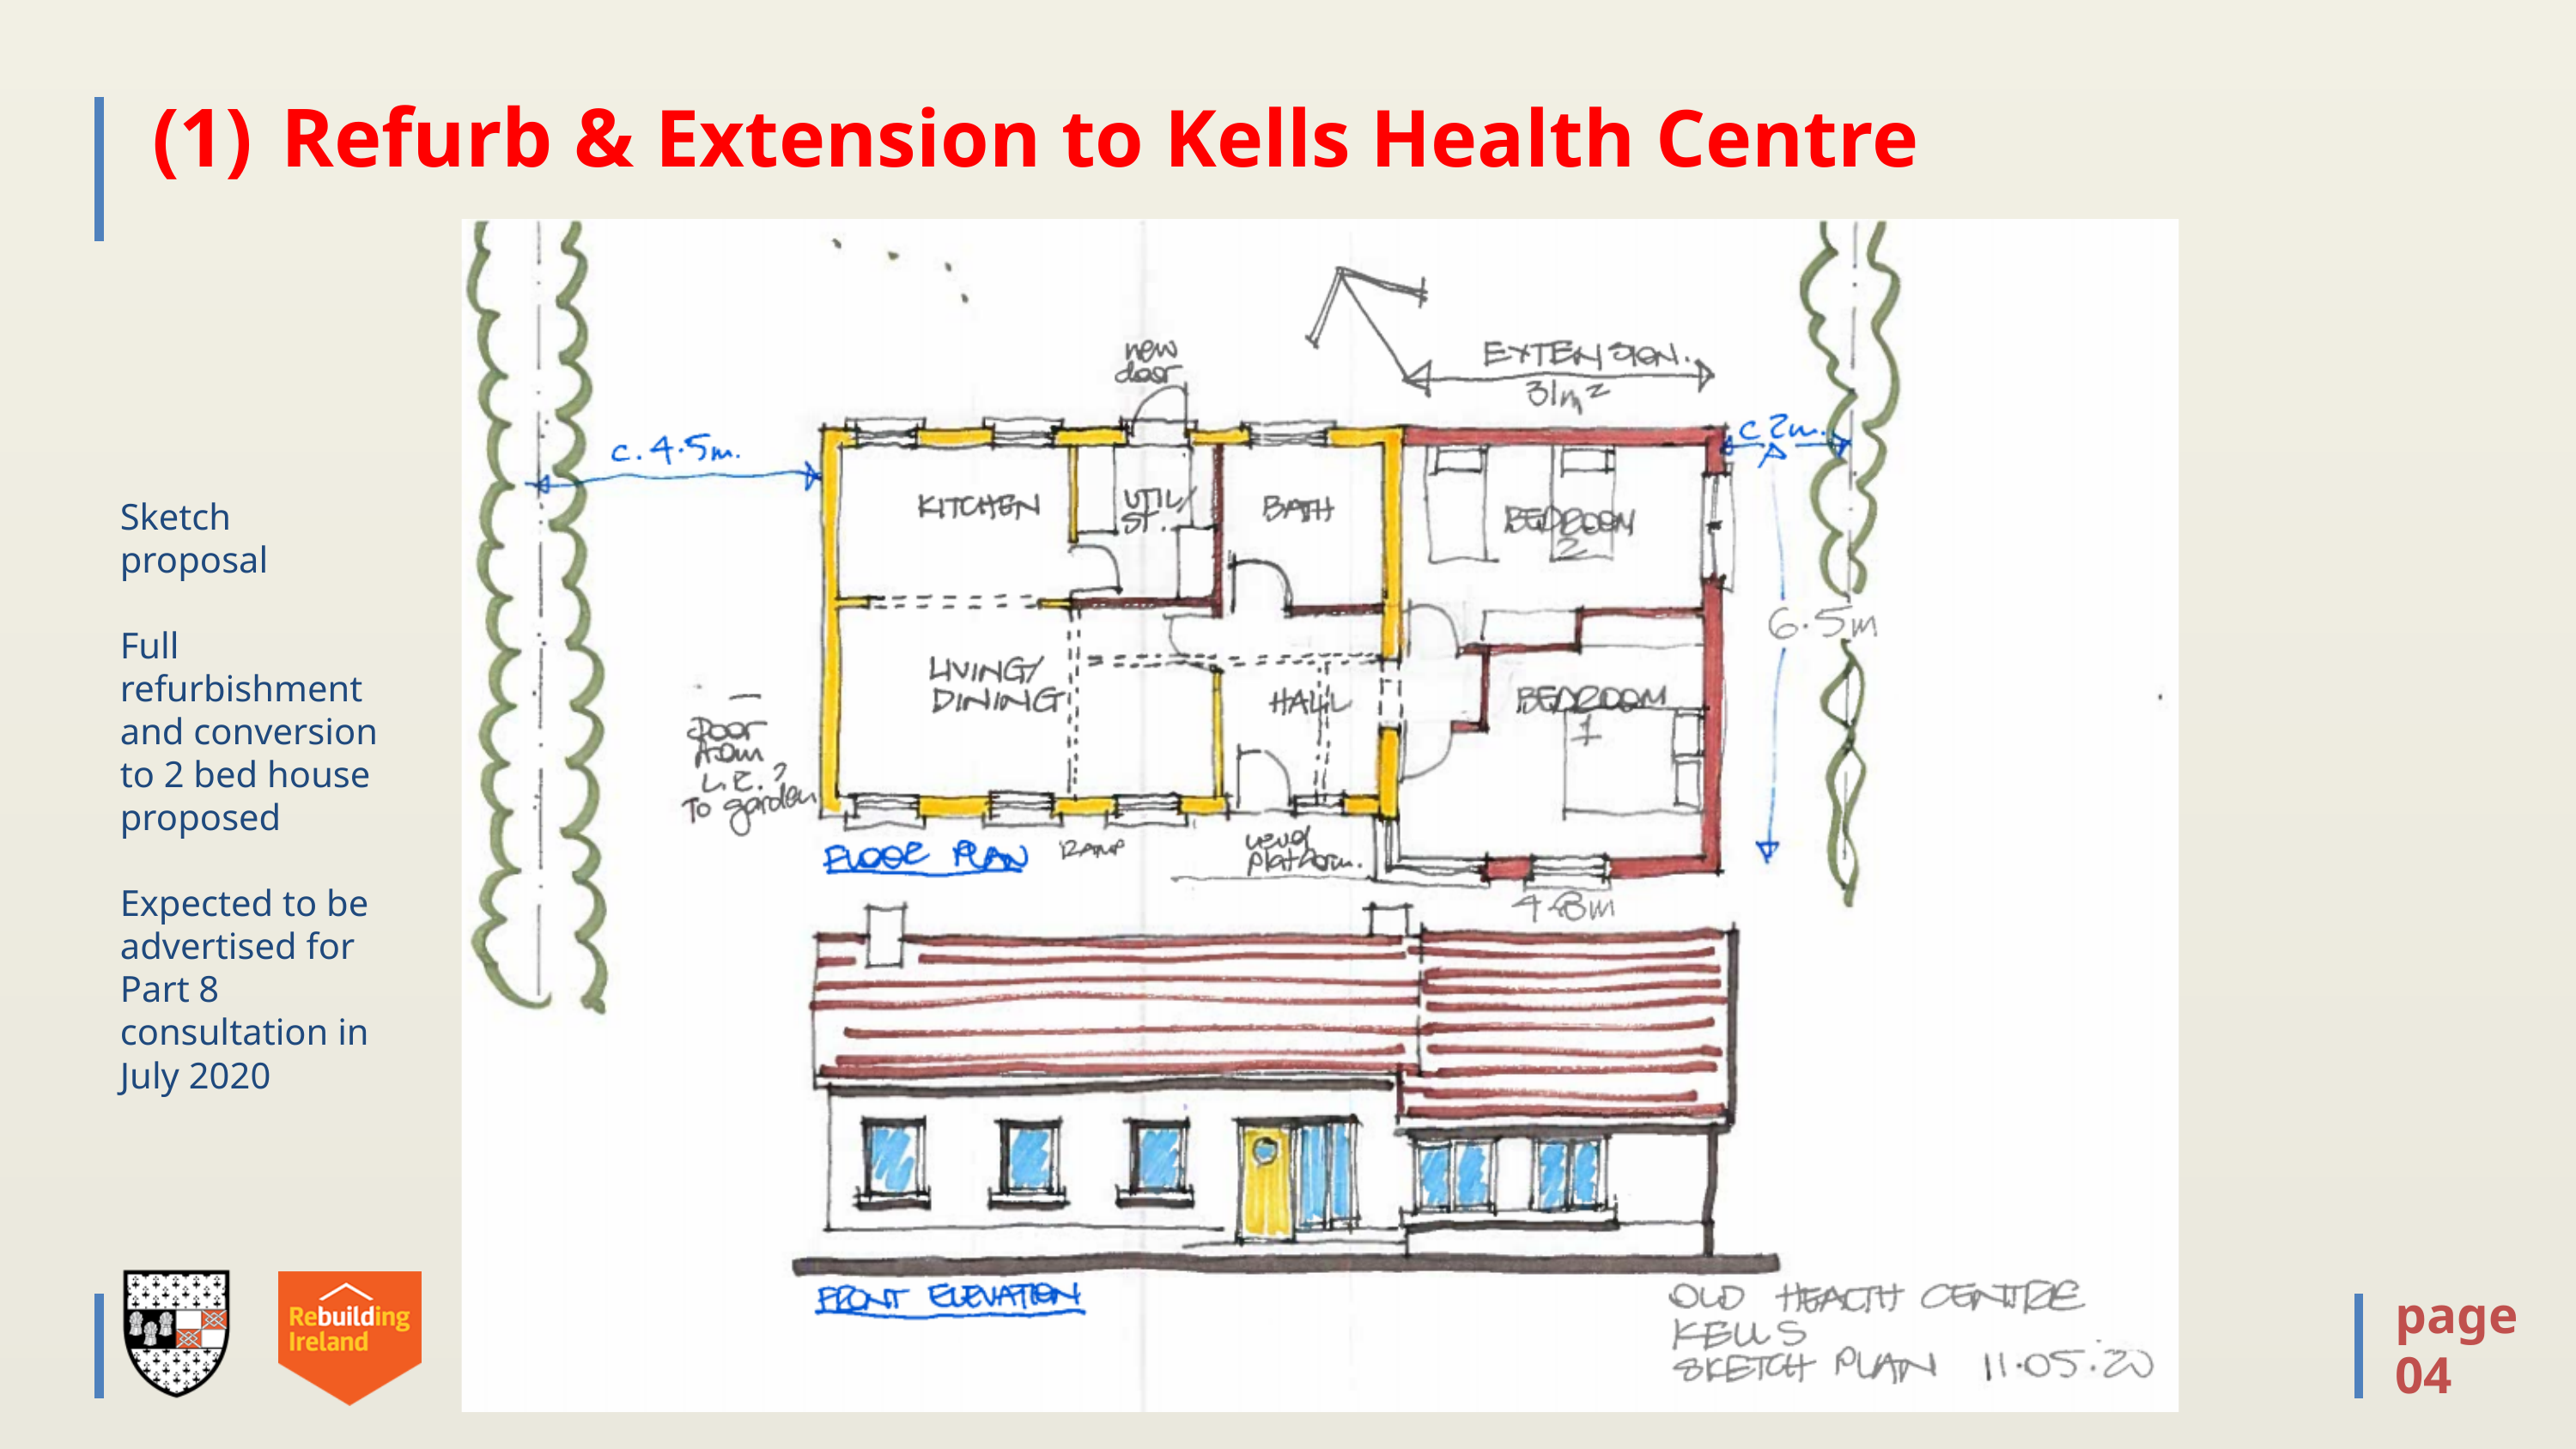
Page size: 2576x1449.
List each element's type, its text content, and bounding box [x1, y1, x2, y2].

picture [461, 219, 2179, 1412]
title (1) Refurb & Extension to Kells Health Centre [139, 91, 2356, 676]
picture [107, 1262, 247, 1404]
text_box Sketch proposal Full refurbishment and conversion to 2 bed house proposed Expected to be advertised for Part 8 consultation in July 2020 [107, 488, 398, 1102]
slide_number page 04 [2383, 1277, 2576, 1412]
picture [278, 1271, 422, 1406]
